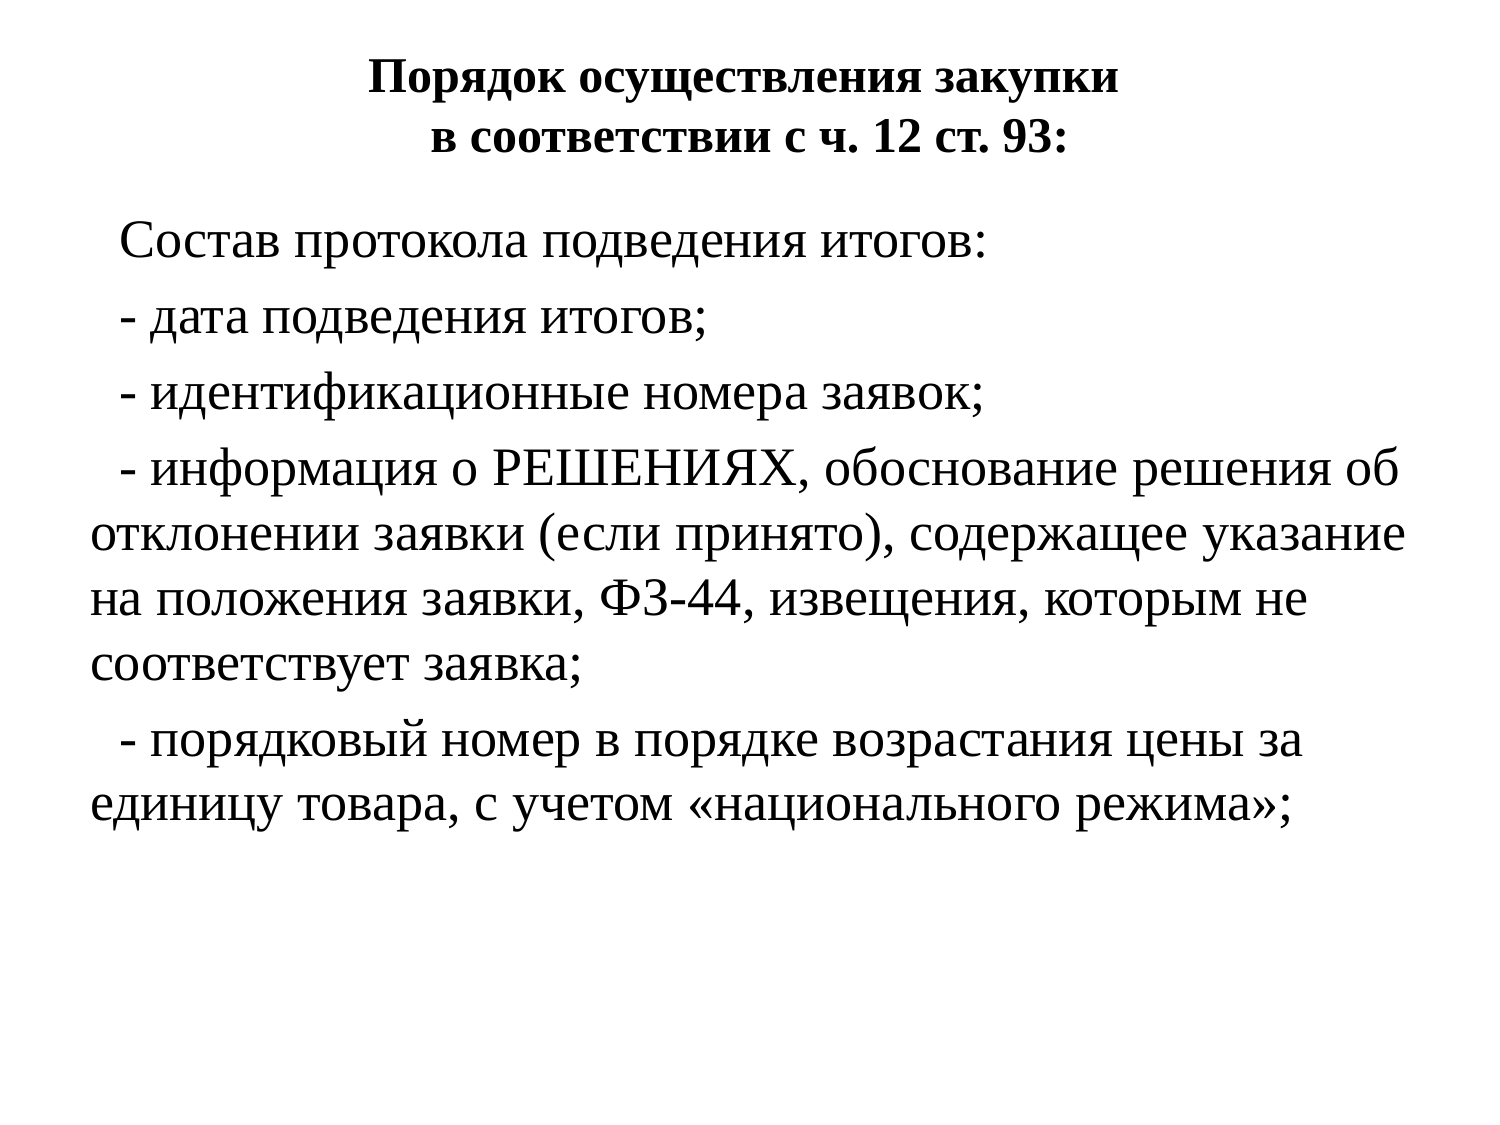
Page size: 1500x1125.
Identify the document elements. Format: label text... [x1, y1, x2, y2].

title Порядок осуществления закупки в соответствии с ч. 12 ст. 93: [74, 44, 1426, 162]
list Состав протокола подведения итогов: - дата подведения итогов; - идентификационные номера заявок; - информация о РЕШЕНИЯХ, обоснование решения об отклонении заявки (если принято), содержащее указание на положения заявки, ФЗ-44, извещения, которым не соответствует заявка; - порядковый номер в порядке возрастания цены за единицу товара, с учетом «национального режима»; [74, 196, 1426, 1006]
